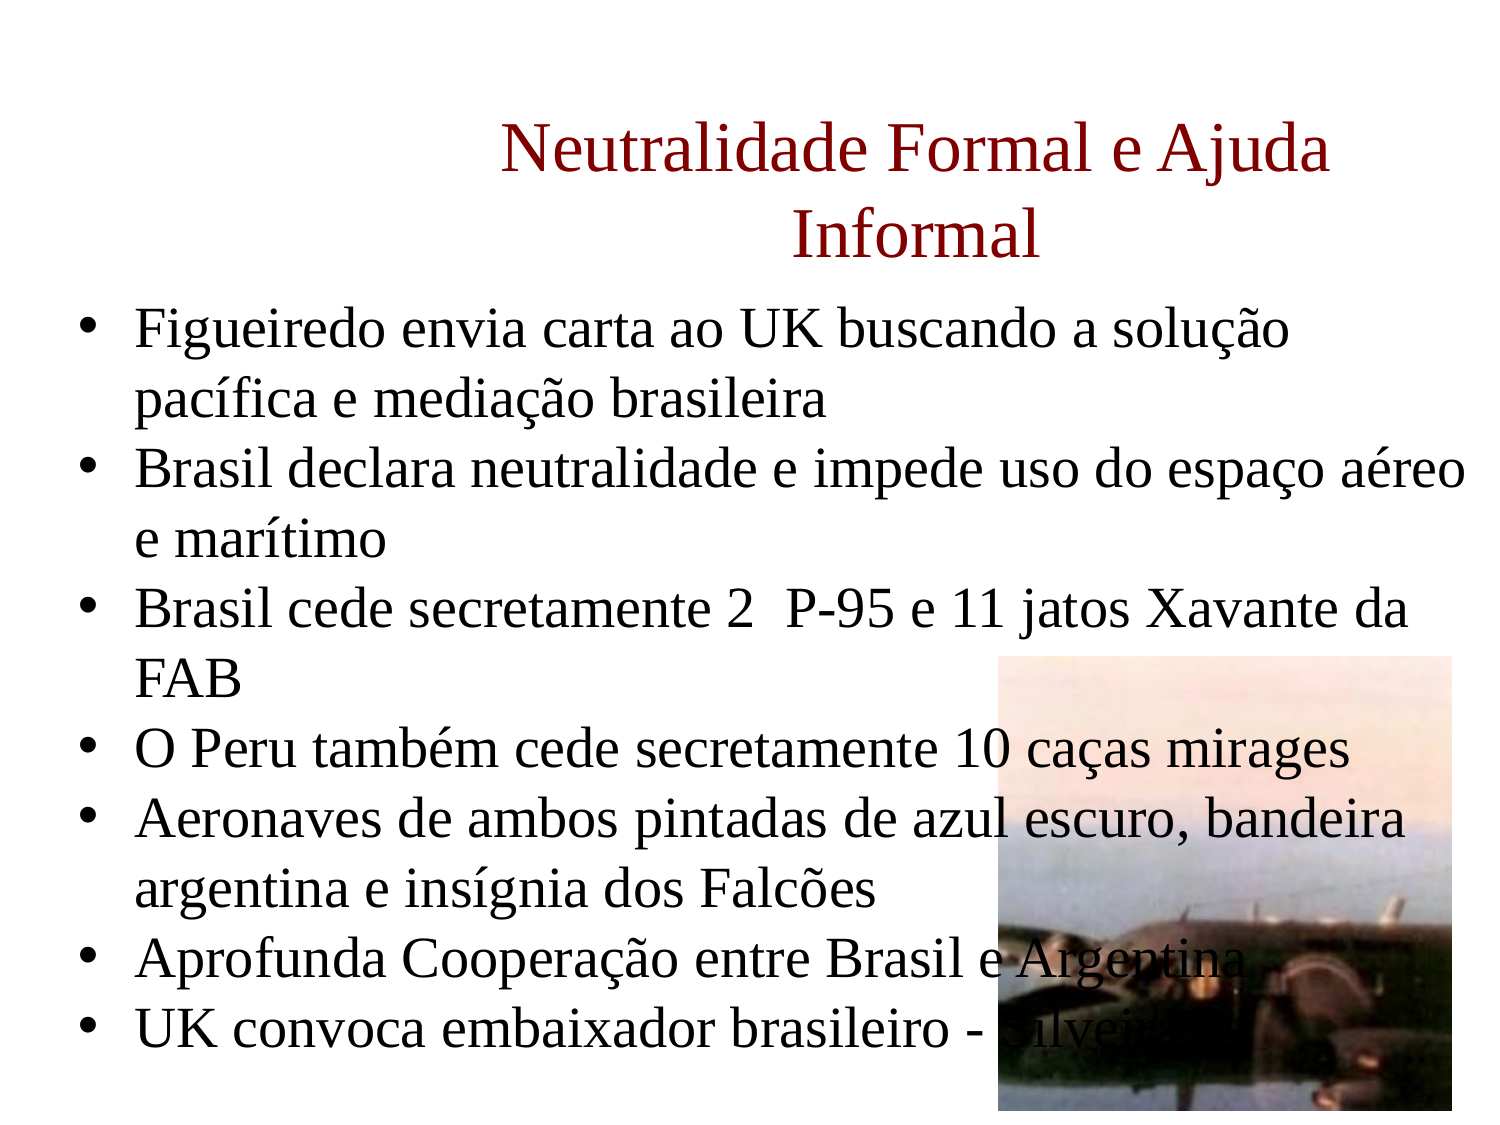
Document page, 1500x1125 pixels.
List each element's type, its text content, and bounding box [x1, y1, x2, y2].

title Neutralidade Formal e Ajuda Informal [371, 91, 1461, 280]
text_box Figueiredo envia carta ao UK buscando a solução pacífica e mediação brasileira Brasil declara neutralidade e impede uso do espaço aéreo e marítimo Brasil cede secretamente 2 P-95 e 11 jatos Xavante da FAB O Peru também cede secretamente 10 caças mirages Aeronaves de ambos pintadas de azul escuro, bandeira argentina e insígnia dos Falcões Aprofunda Cooperação entre Brasil e Argentina UK convoca embaixador brasileiro - Silveira [63, 281, 1500, 1117]
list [997, 656, 1452, 1111]
